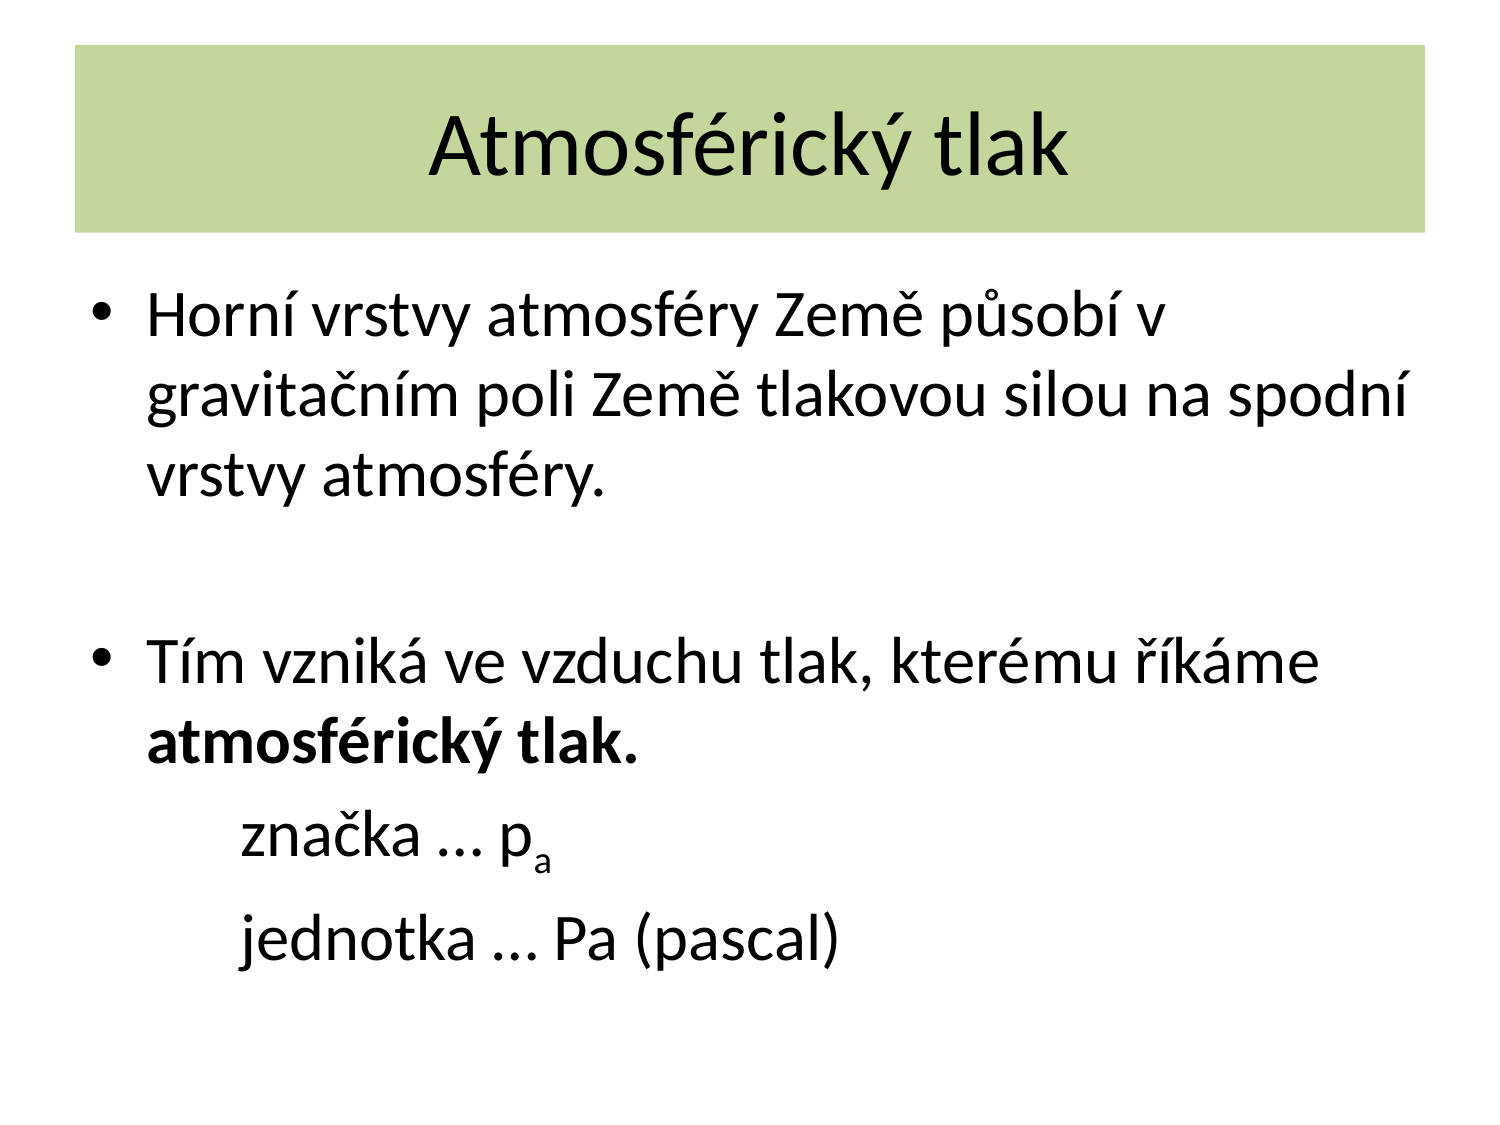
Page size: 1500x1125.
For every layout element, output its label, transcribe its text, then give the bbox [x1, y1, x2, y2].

list Horní vrstvy atmosféry Země působí v gravitačním poli Země tlakovou silou na spodní vrstvy atmosféry. Tím vzniká ve vzduchu tlak, kterému říkáme atmosférický tlak. značka … pa jednotka … Pa (pascal) [75, 262, 1425, 1005]
title Atmosférický tlak [75, 45, 1425, 233]
